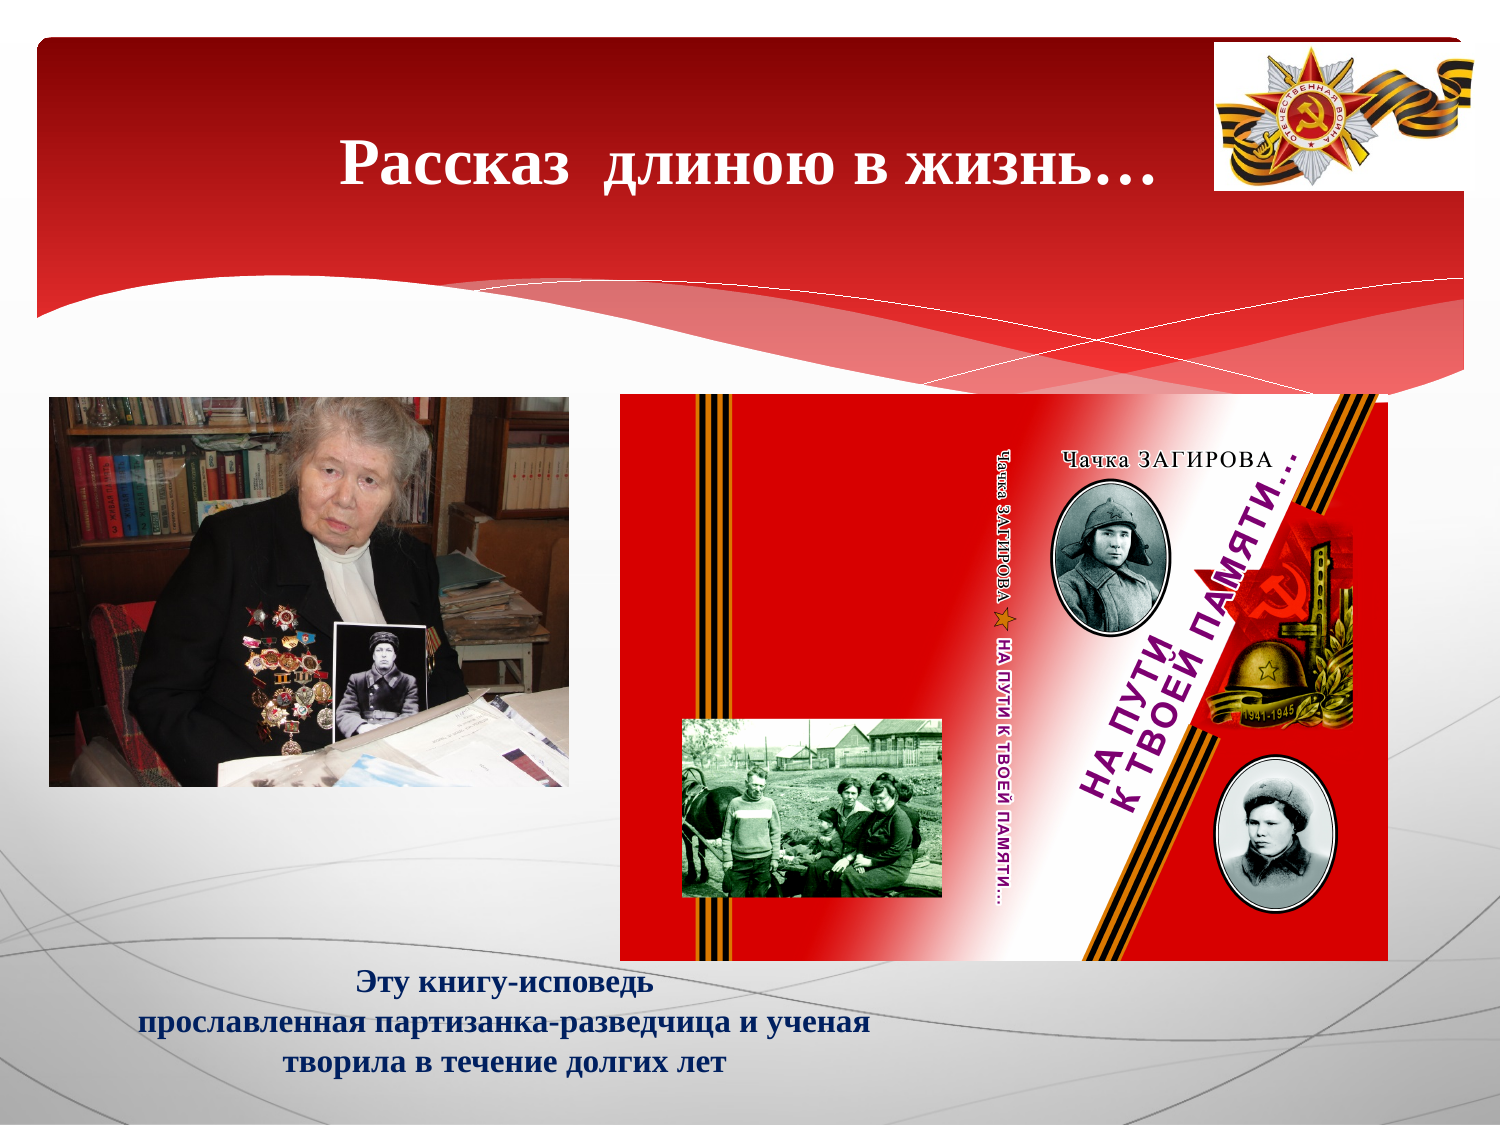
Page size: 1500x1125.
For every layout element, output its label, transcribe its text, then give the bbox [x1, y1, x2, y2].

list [619, 394, 1388, 962]
text_box Эту книгу-исповедь прославленная партизанка-разведчица и ученая творила в течение долгих лет [49, 952, 961, 1087]
title Рассказ длиною в жизнь… [75, 54, 1425, 261]
picture [48, 396, 570, 788]
picture [1214, 42, 1475, 192]
